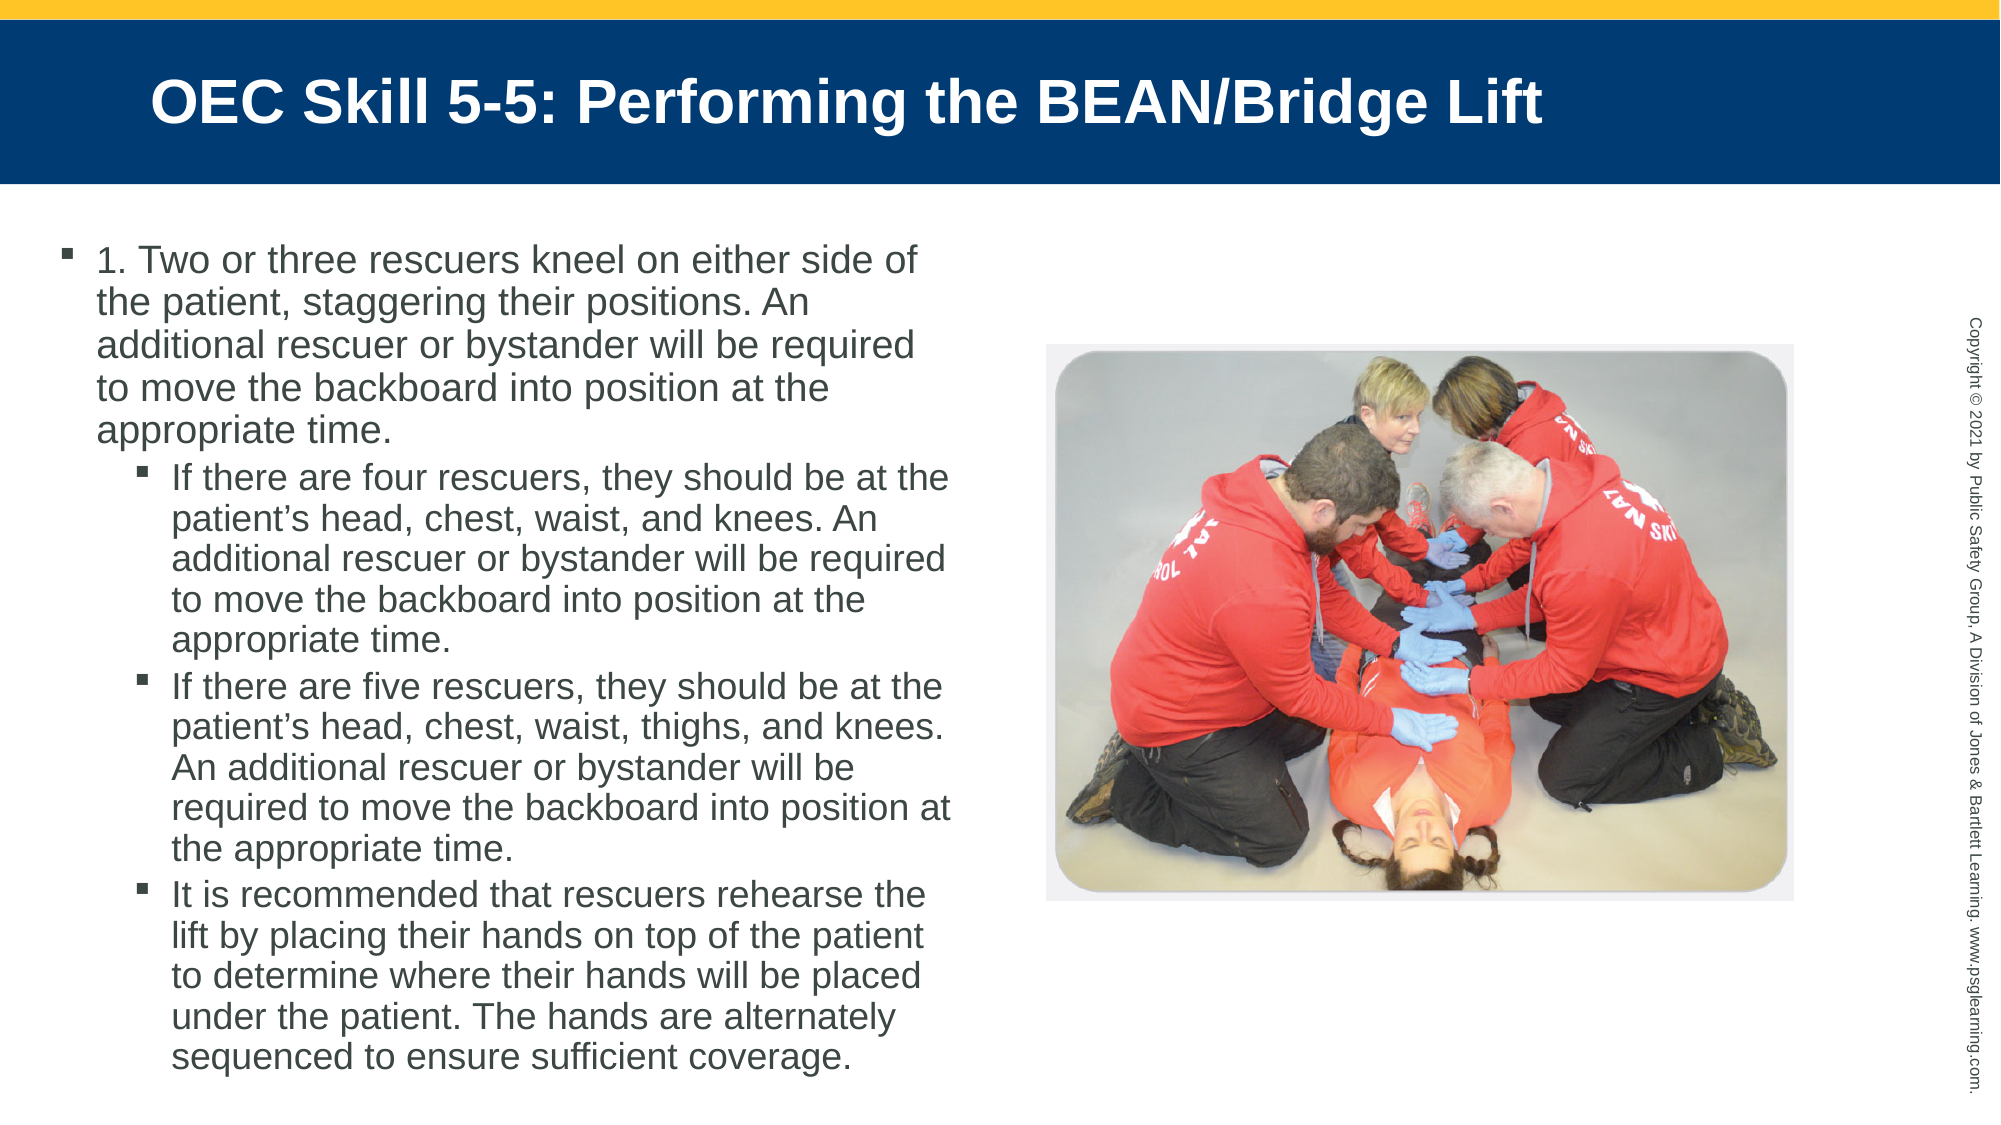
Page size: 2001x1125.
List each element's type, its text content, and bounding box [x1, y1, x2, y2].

list 1. Two or three rescuers kneel on either side of the patient, staggering their positions. An additional rescuer or bystander will be required to move the backboard into position at the appropriate time. If there are four rescuers, they should be at the patient’s head, chest, waist, and knees. An additional rescuer or bystander will be required to move the backboard into position at the appropriate time. If there are five rescuers, they should be at the patient’s head, chest, waist, thighs, and knees. An additional rescuer or bystander will be required to move the backboard into position at the appropriate time. It is recommended that rescuers rehearse the lift by placing their hands on top of the patient to determine where their hands will be placed under the patient. The hands are alternately sequenced to ensure sufficient coverage. [43, 231, 968, 1106]
title OEC Skill 5-5: Performing the BEAN/Bridge Lift [0, 19, 2000, 185]
picture [1046, 344, 1794, 901]
